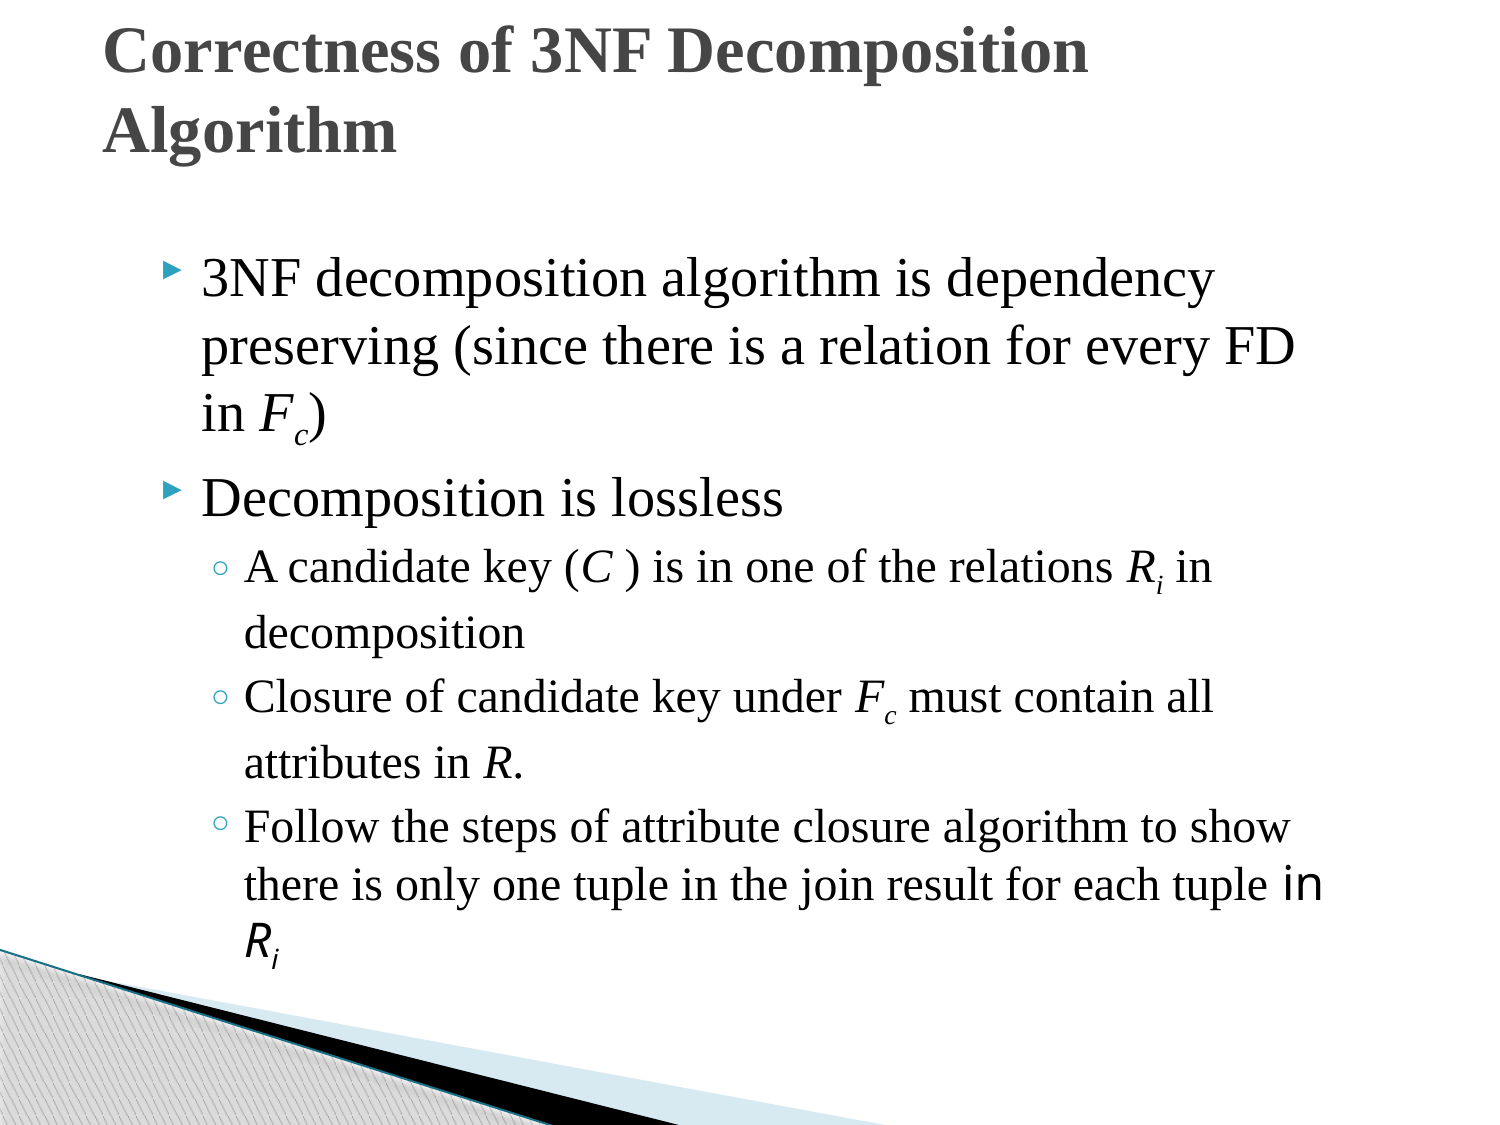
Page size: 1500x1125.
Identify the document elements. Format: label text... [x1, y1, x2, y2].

title Correctness of 3NF Decomposition Algorithm [87, 0, 1413, 174]
list 3NF decomposition algorithm is dependency preserving (since there is a relation for every FD in Fc) Decomposition is lossless A candidate key (C ) is in one of the relations Ri in decomposition Closure of candidate key under Fc must contain all attributes in R. Follow the steps of attribute closure algorithm to show there is only one tuple in the join result for each tuple in Ri [127, 233, 1365, 1013]
